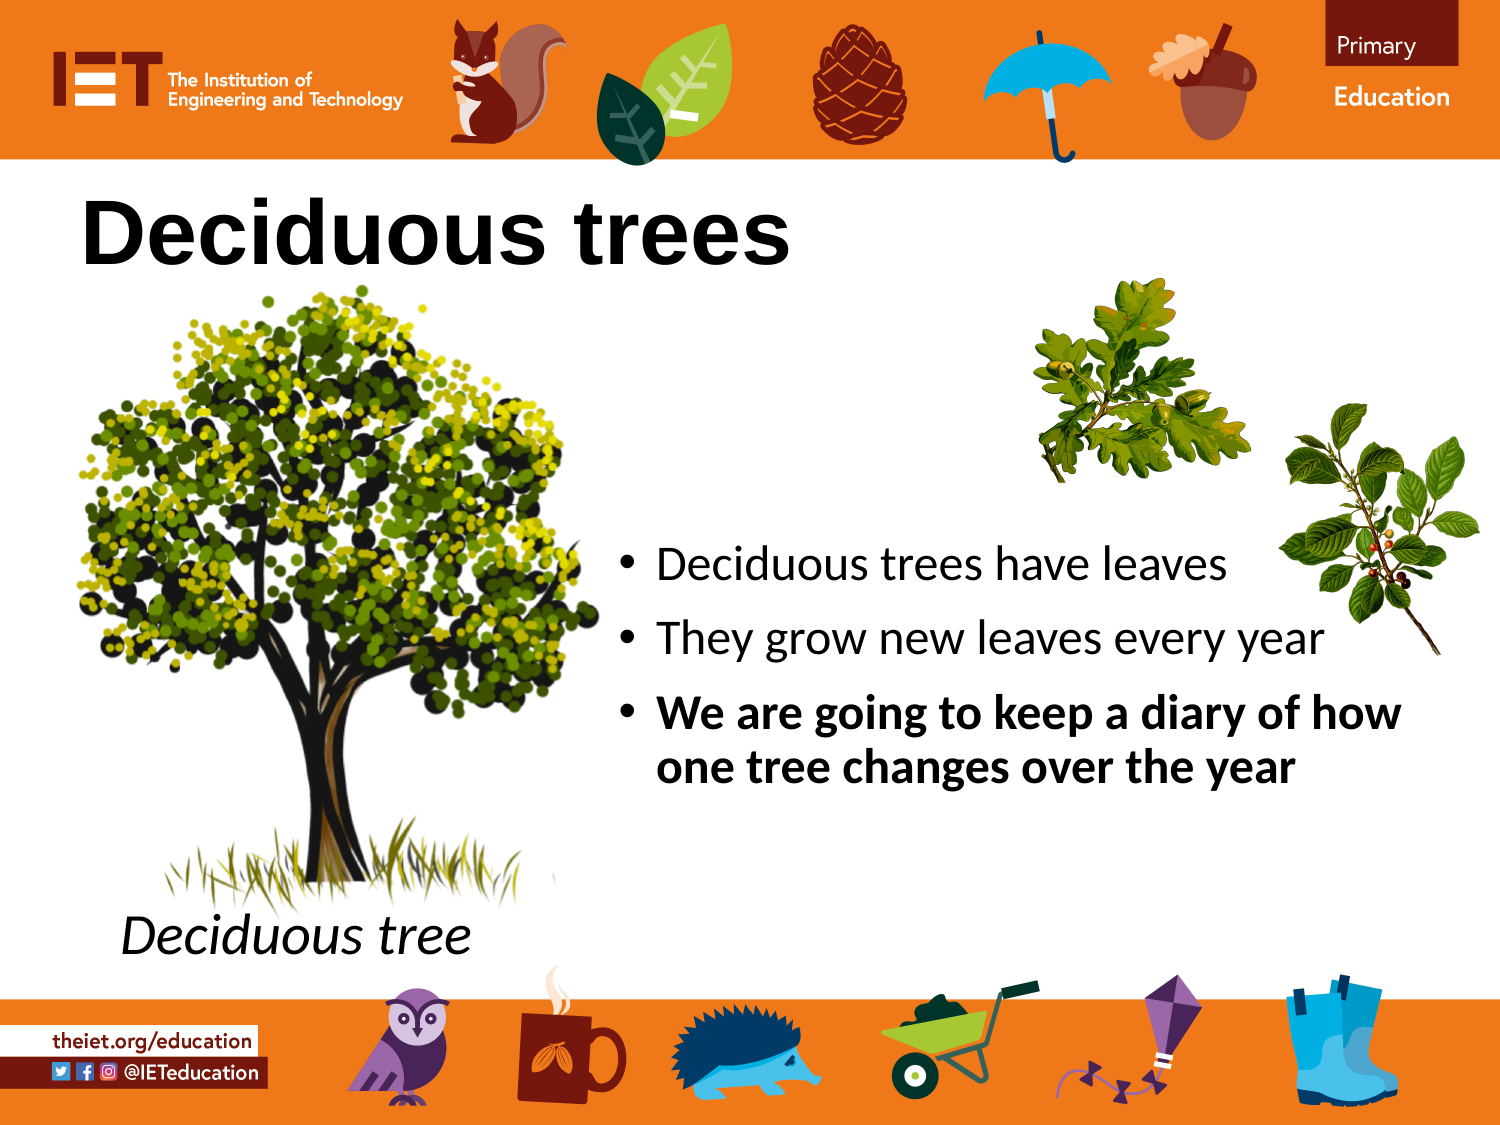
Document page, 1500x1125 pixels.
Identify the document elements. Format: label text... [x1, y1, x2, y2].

text_box Deciduous tree [48, 975, 544, 1118]
picture [0, 0, 1500, 1125]
text_box Deciduous trees have leaves They grow new leaves every year We are going to keep a diary of how one tree changes over the year [730, 529, 1452, 925]
title Deciduous trees [730, 169, 1373, 300]
